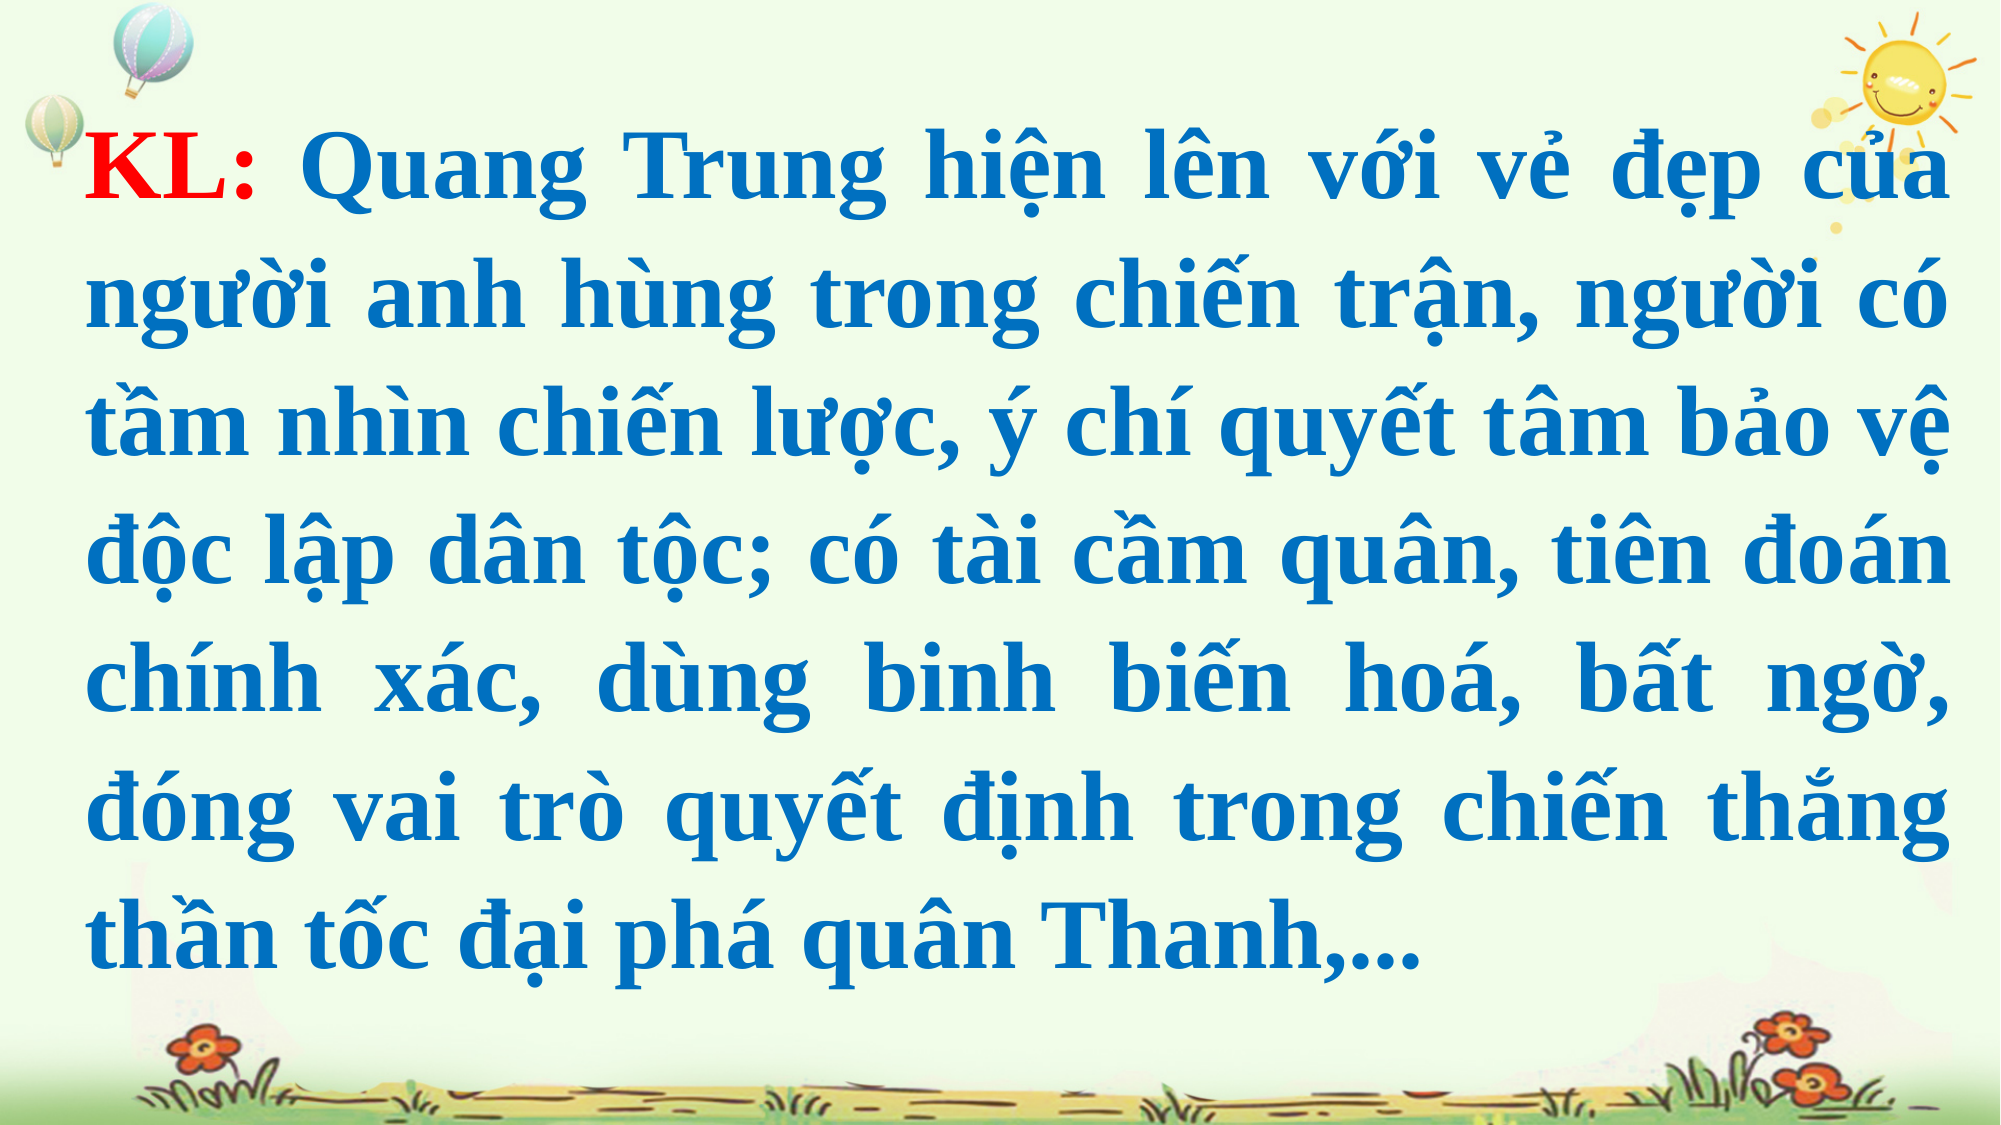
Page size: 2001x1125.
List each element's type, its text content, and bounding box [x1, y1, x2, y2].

text_box KL: Quang Trung hiện lên với vẻ đẹp của người anh hùng trong chiến trận, người có tầm nhìn chiến lược, ý chí quyết tâm bảo vệ độc lập dân tộc; có tài cầm quân, tiên đoán chính xác, dùng binh biến hoá, bất ngờ, đóng vai trò quyết định trong chiến thắng thần tốc đại phá quân Thanh,... [69, 82, 1968, 996]
picture [0, 0, 2001, 1125]
